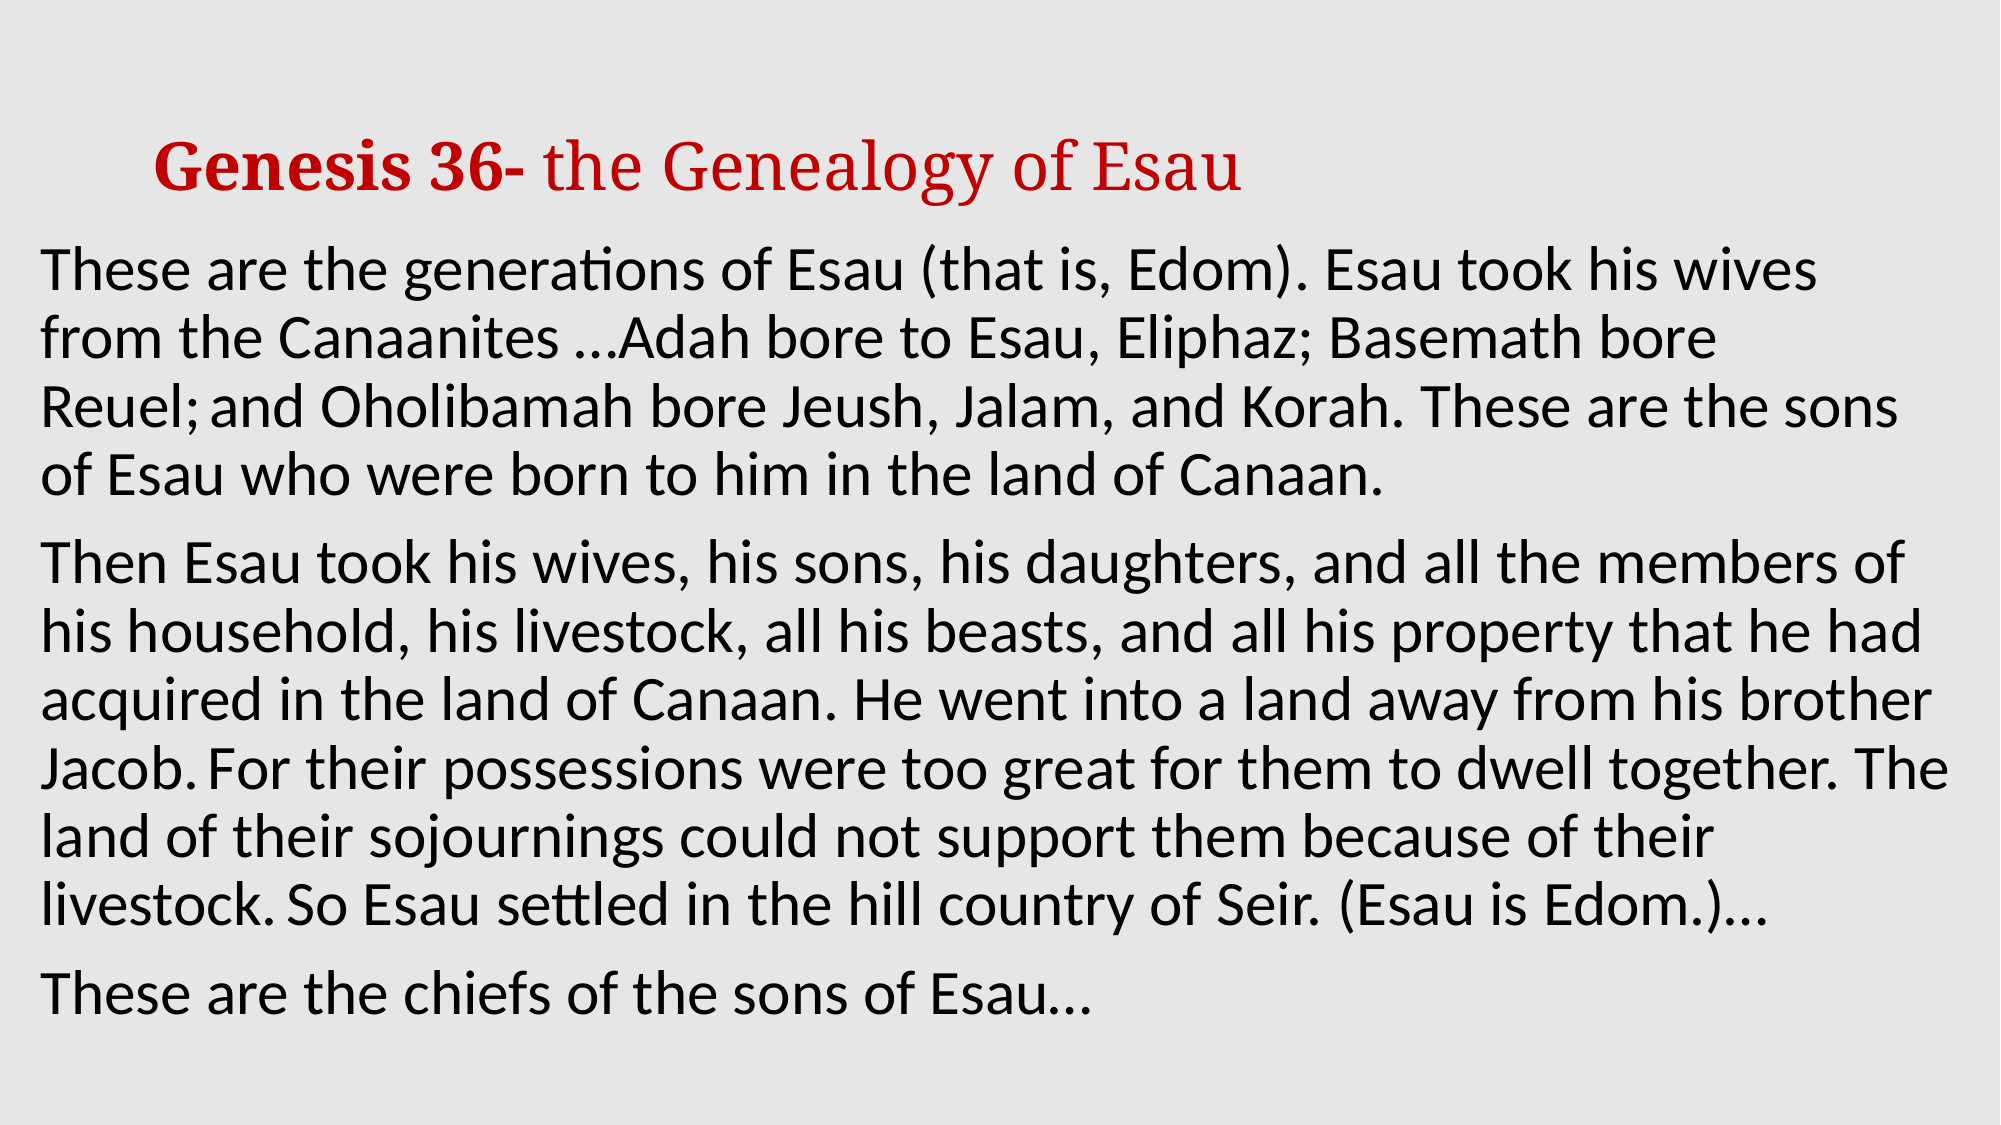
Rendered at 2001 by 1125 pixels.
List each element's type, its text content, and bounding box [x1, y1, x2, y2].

list These are the generations of Esau (that is, Edom). Esau took his wives from the Canaanites …Adah bore to Esau, Eliphaz; Basemath bore Reuel; and Oholibamah bore Jeush, Jalam, and Korah. These are the sons of Esau who were born to him in the land of Canaan. Then Esau took his wives, his sons, his daughters, and all the members of his household, his livestock, all his beasts, and all his property that he had acquired in the land of Canaan. He went into a land away from his brother Jacob. For their possessions were too great for them to dwell together. The land of their sojournings could not support them because of their livestock. So Esau settled in the hill country of Seir. (Esau is Edom.)… These are the chiefs of the sons of Esau… [25, 228, 1969, 1099]
title Genesis 36- the Genealogy of Esau [137, 59, 1863, 228]
